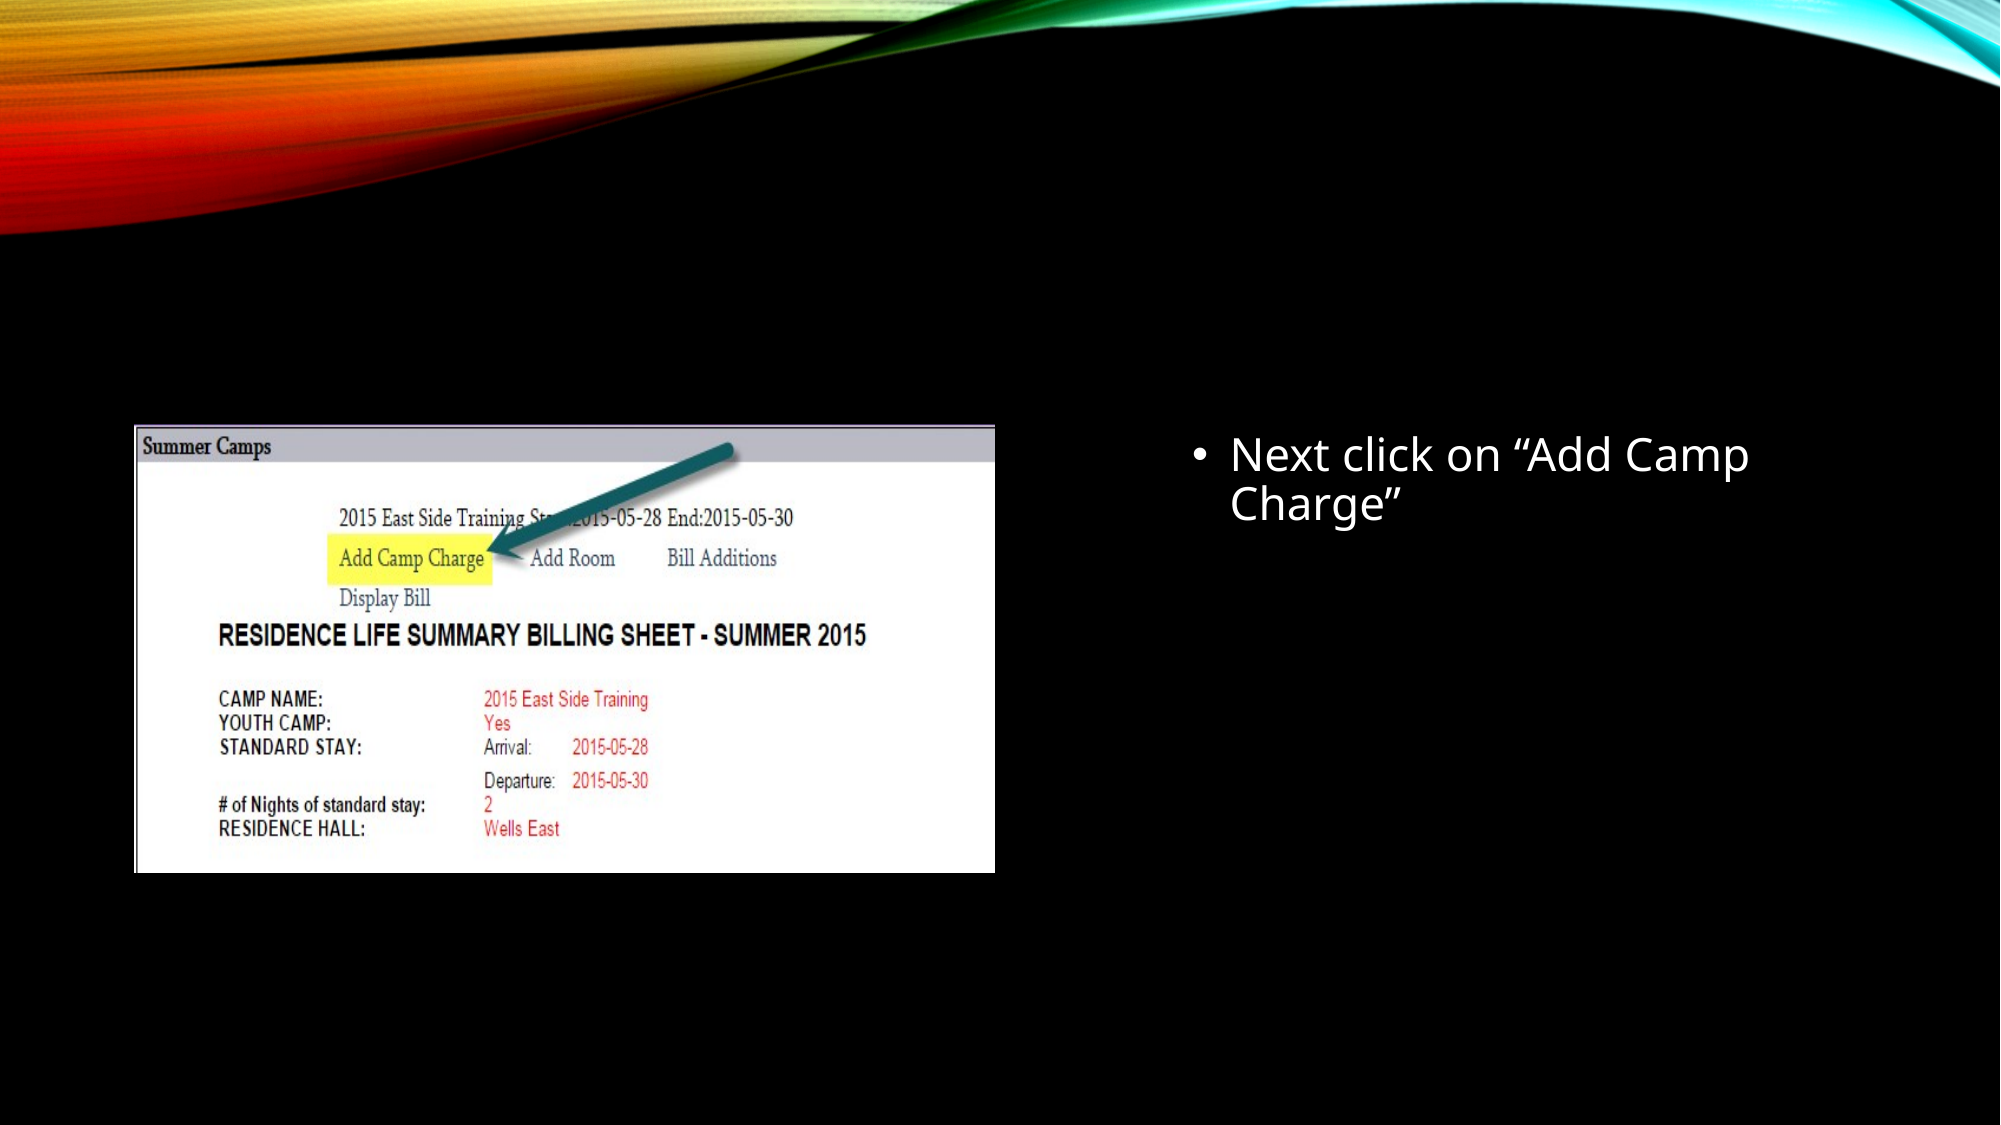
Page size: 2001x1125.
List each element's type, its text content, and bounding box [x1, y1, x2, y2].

picture [0, 0, 2000, 237]
picture [134, 424, 995, 874]
list Next click on “Add Camp Charge” [1177, 424, 1888, 1021]
